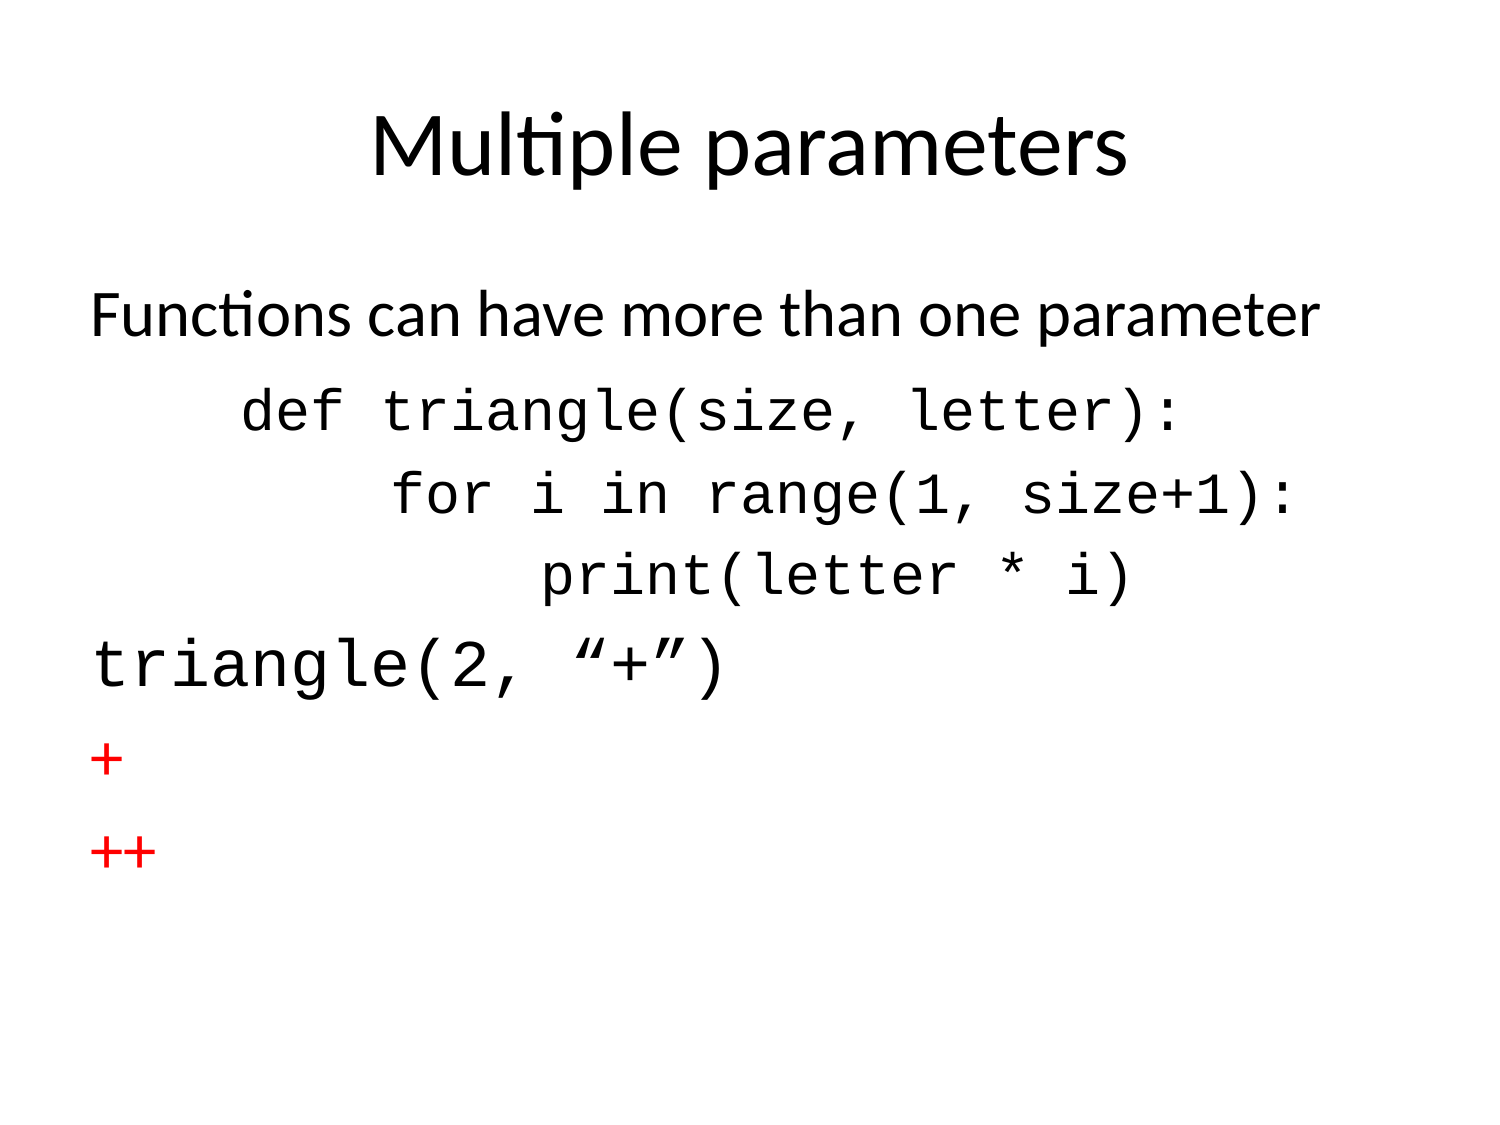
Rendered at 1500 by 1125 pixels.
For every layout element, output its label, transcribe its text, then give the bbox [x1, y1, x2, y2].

list Functions can have more than one parameter def triangle(size, letter): for i in range(1, size+1): print(letter * i) triangle(2, “+”) + ++ [75, 262, 1425, 1005]
title Multiple parameters [75, 45, 1425, 233]
